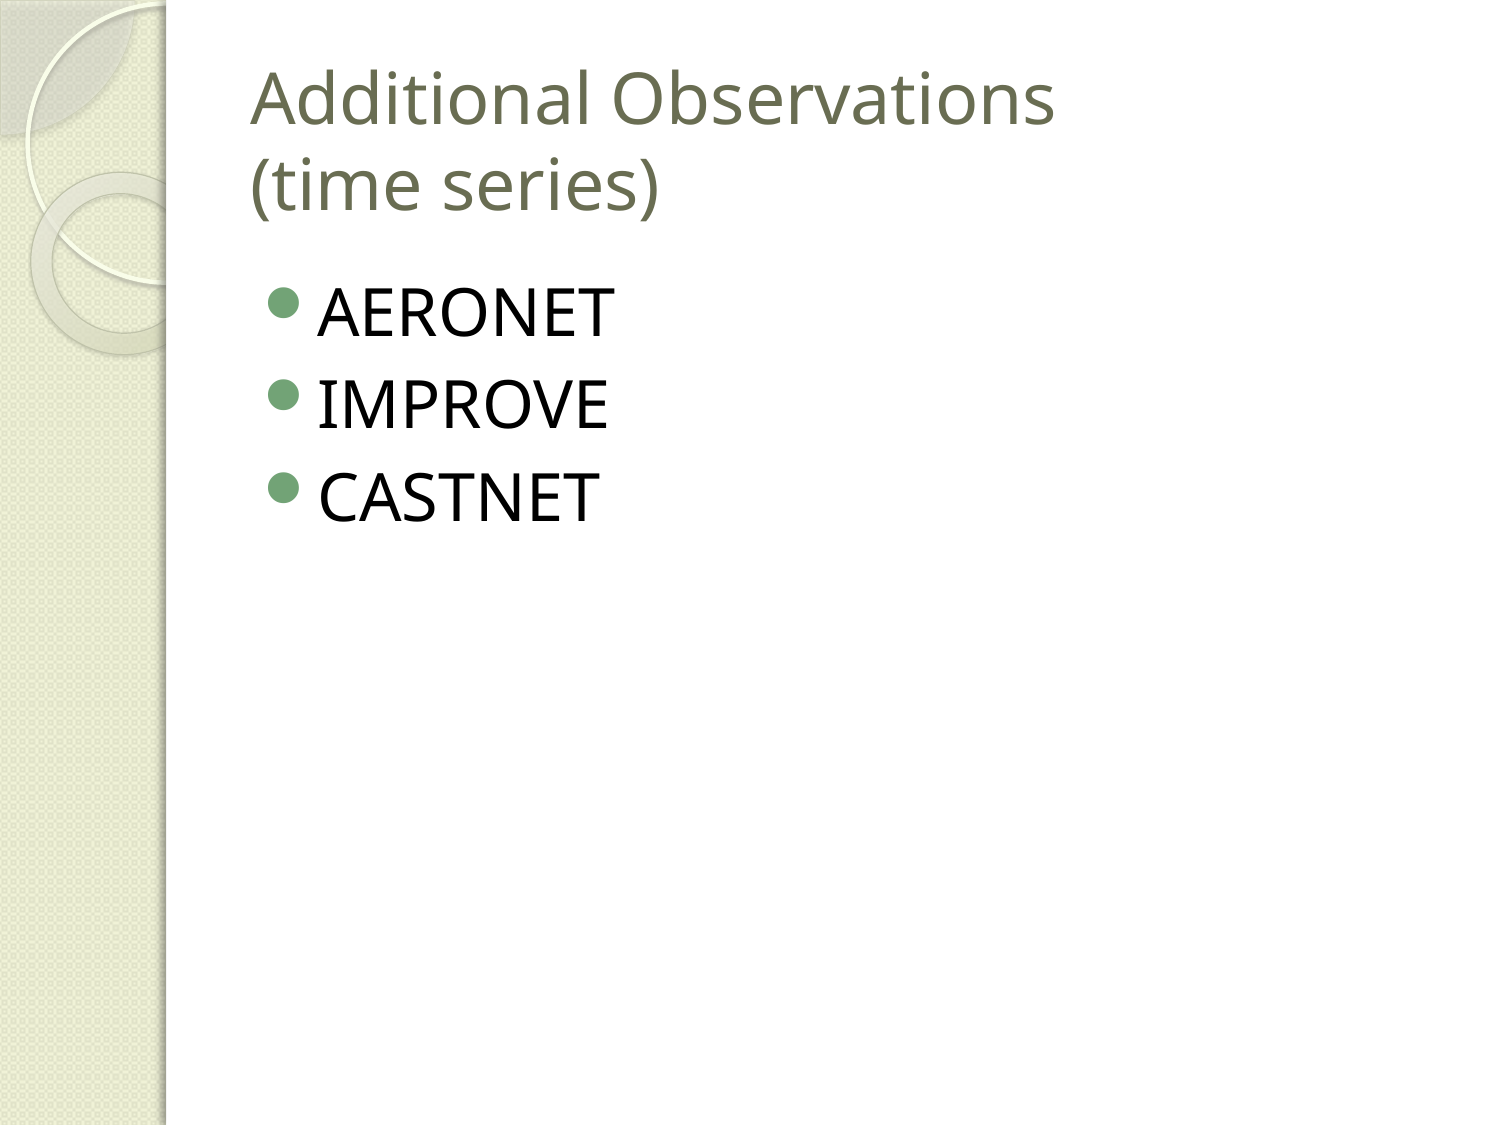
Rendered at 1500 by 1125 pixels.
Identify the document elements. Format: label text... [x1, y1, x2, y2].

list AERONET IMPROVE CASTNET [235, 262, 1466, 1025]
title Additional Observations (time series) [235, 45, 1466, 233]
